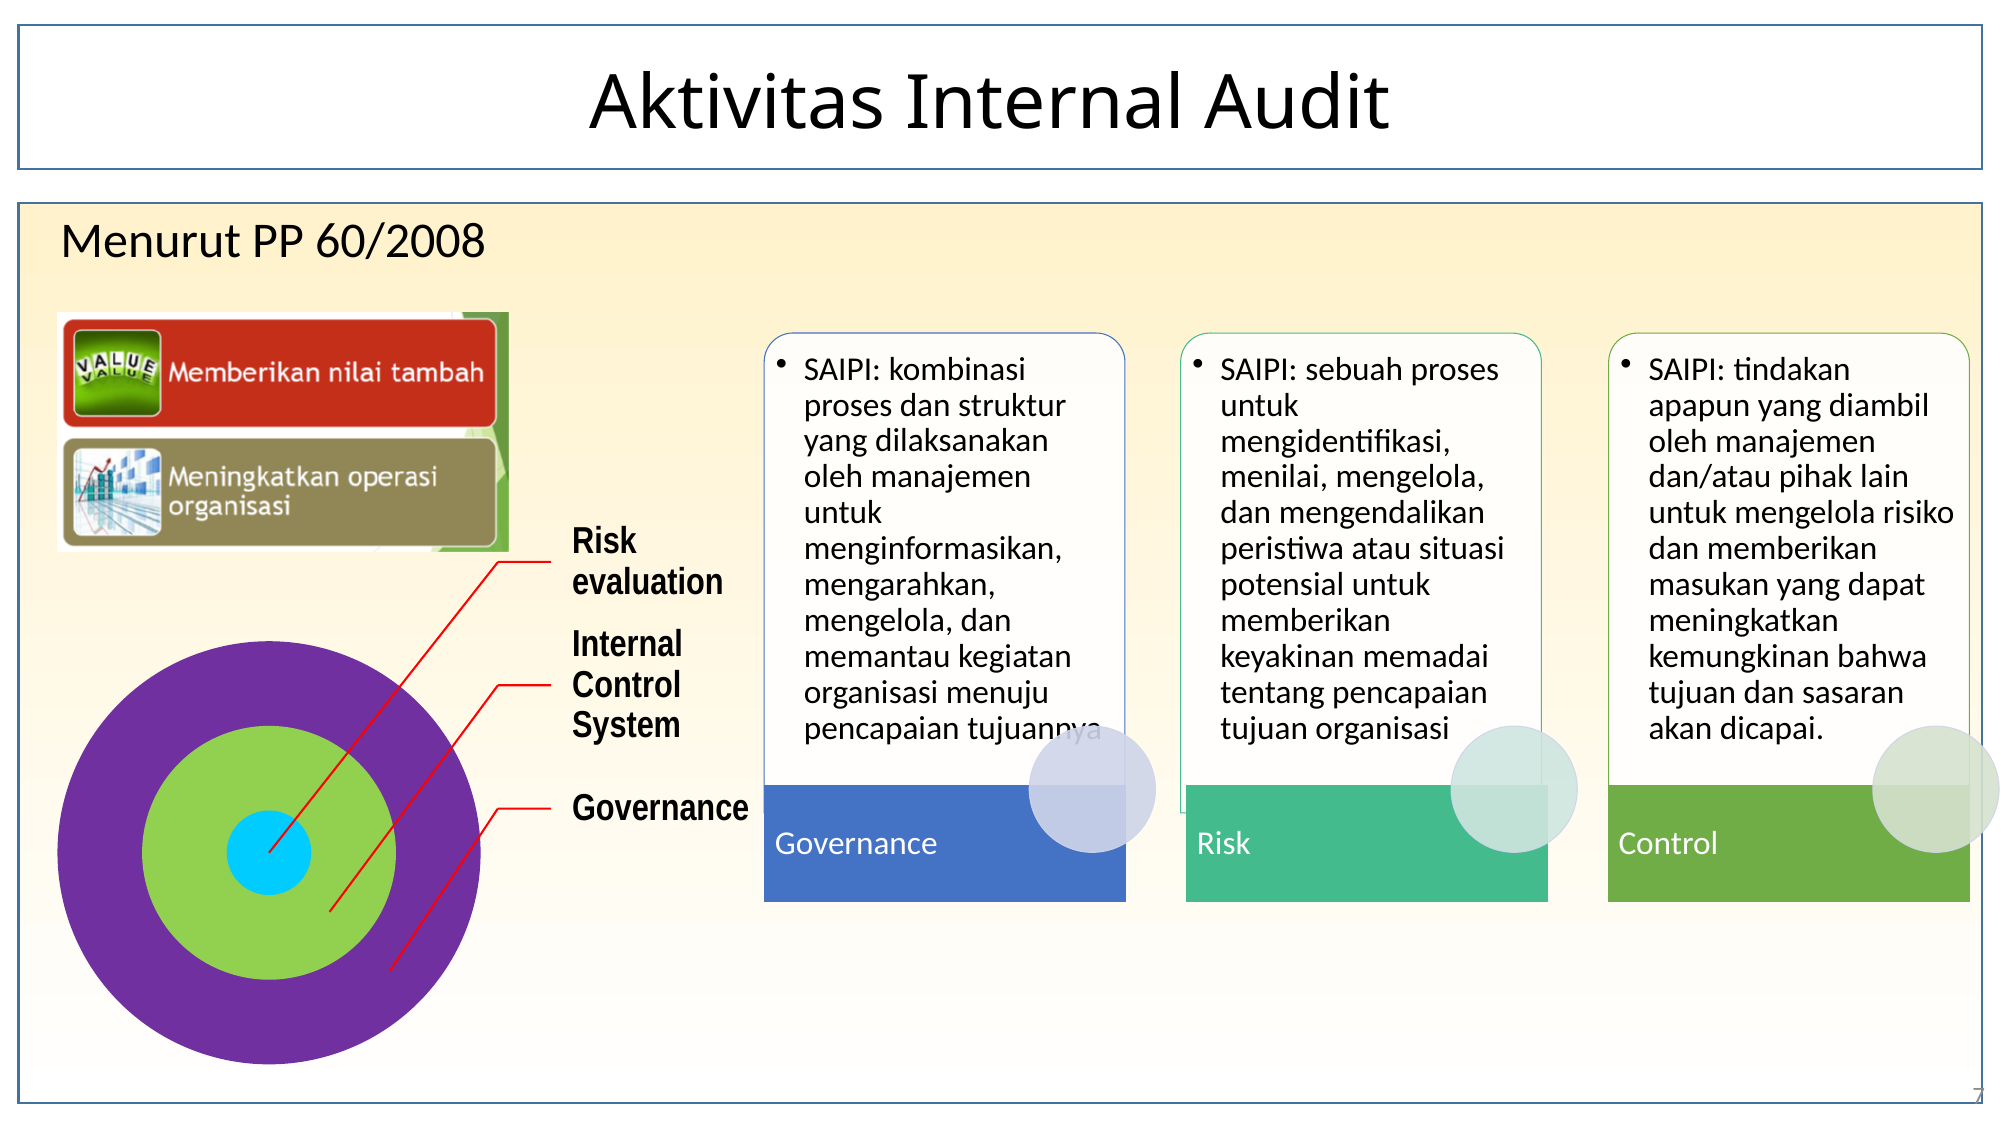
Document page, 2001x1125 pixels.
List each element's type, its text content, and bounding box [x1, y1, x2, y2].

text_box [18, 500, 802, 1065]
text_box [764, 161, 2000, 1024]
title Aktivitas Internal Audit [18, 47, 1982, 162]
slide_number 7 [1550, 1064, 2000, 1125]
text_box Menurut PP 60/2008 [45, 199, 521, 275]
picture [57, 312, 509, 552]
